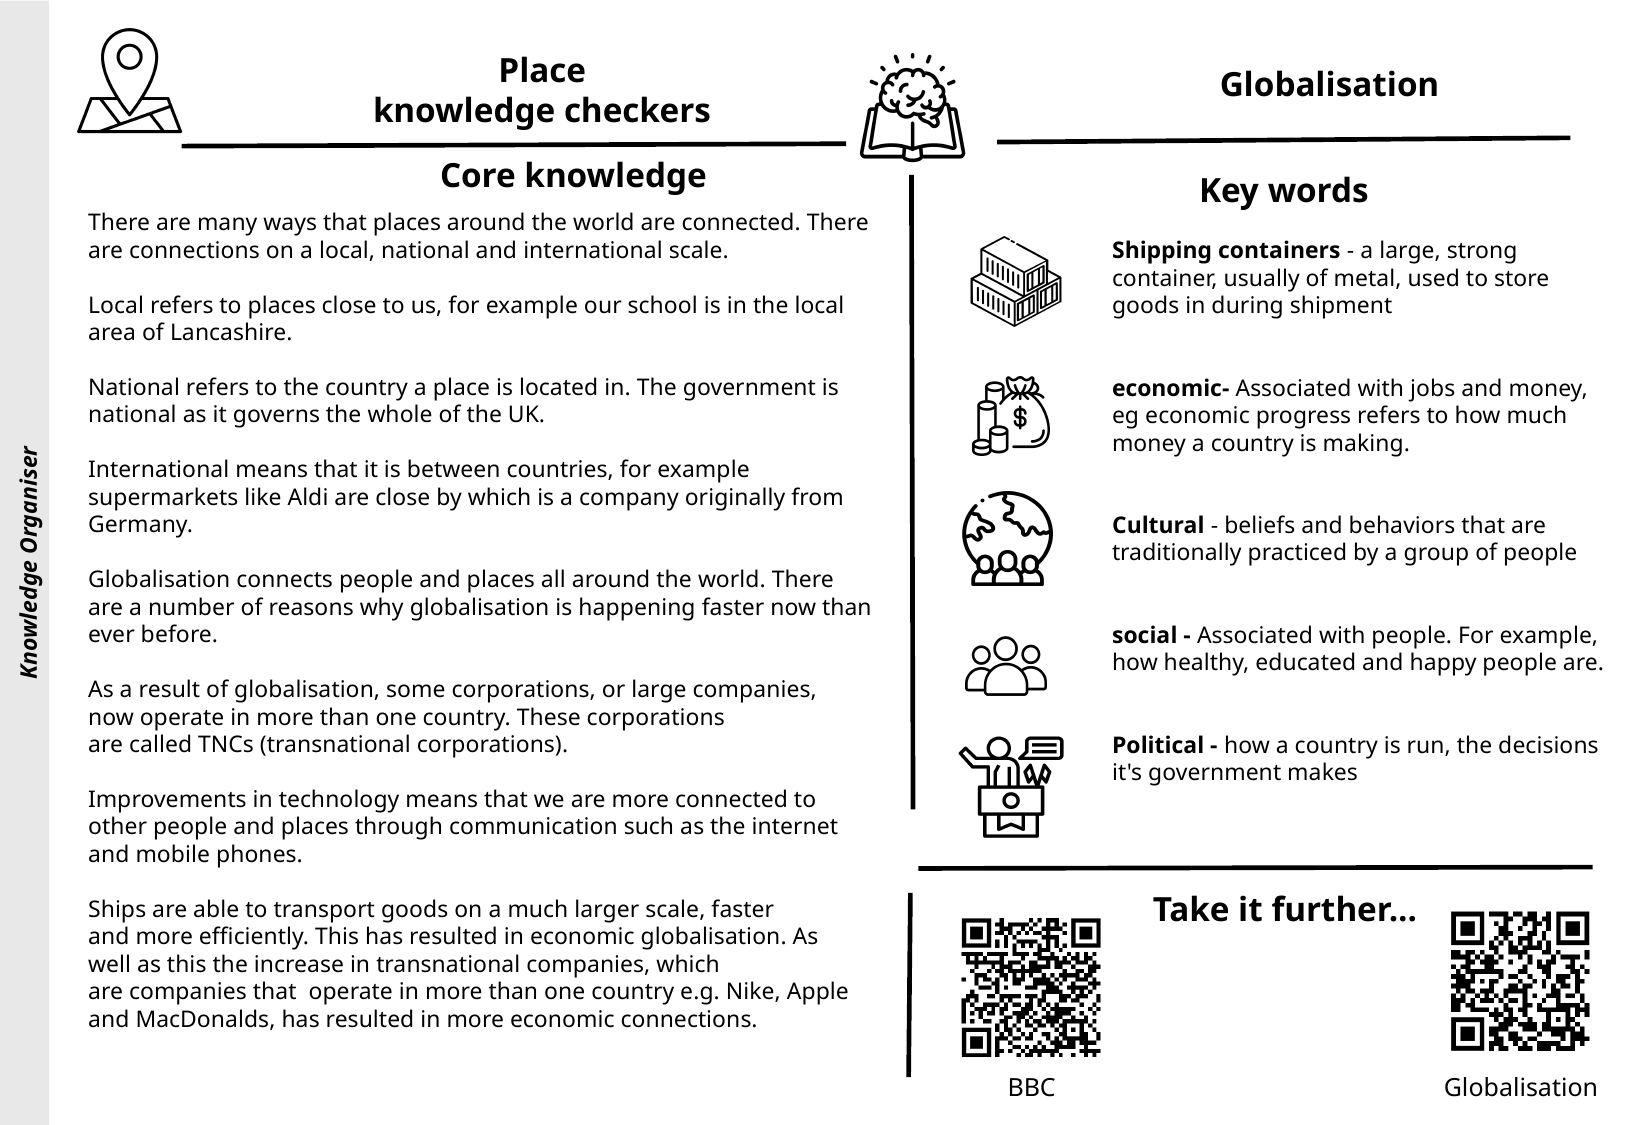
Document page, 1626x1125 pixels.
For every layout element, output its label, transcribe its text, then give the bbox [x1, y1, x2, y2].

text_box Key words [997, 161, 1571, 217]
text_box BBC [923, 1064, 1140, 1110]
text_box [910, 174, 914, 810]
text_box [181, 143, 847, 147]
picture [72, 24, 186, 137]
text_box Place knowledge checkers [186, 41, 941, 137]
picture [955, 732, 1067, 841]
picture [965, 624, 1047, 709]
picture [965, 234, 1067, 329]
text_box Take it further... [993, 880, 1577, 936]
picture [971, 375, 1051, 457]
text_box Shipping containers - a large, strong container, usually of metal, used to store goods in during shipment economic- Associated with jobs and money, eg economic progress refers to how much money a country is making. Cultural - beliefs and behaviors that are traditionally practiced by a group of people social - Associated with people. For example, how healthy, educated and happy people are. Political - how a country is run, the decisions it's government makes [1097, 228, 1625, 875]
text_box Globalisation [1366, 1064, 1625, 1110]
text_box There are many ways that places around the world are connected. There are connections on a local, national and international scale. Local refers to places close to us, for example our school is in the local area of Lancashire. ​ National refers to the country a place is located in. The government is national as it governs the whole of the UK. International means that it is between countries, for example supermarkets like Aldi are close by which is a company originally from Germany. Globalisation connects people and places all around the world. There are a number of reasons why globalisation is happening faster now than ever before. As a result of globalisation, some corporations, or large companies, now operate in more than one country. These corporations are called TNCs (transnational corporations). Improvements in technology means that we are more connected to other people and places through communication such as the internet and mobile phones. Ships are able to transport goods on a much larger scale, faster and more efficiently. This has resulted in economic globalisation. As well as this the increase in transnational companies, which are companies that operate in more than one country e.g. Nike, Apple and MacDonalds, has resulted in more economic connections. [73, 200, 897, 1067]
picture [957, 491, 1058, 587]
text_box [996, 137, 1571, 143]
picture [957, 914, 1107, 1065]
text_box Knowledge Organiser [0, 0, 50, 1125]
picture [1446, 907, 1596, 1055]
picture [858, 51, 967, 163]
text_box Core knowledge [162, 146, 985, 202]
text_box Globalisation [1057, 55, 1602, 111]
